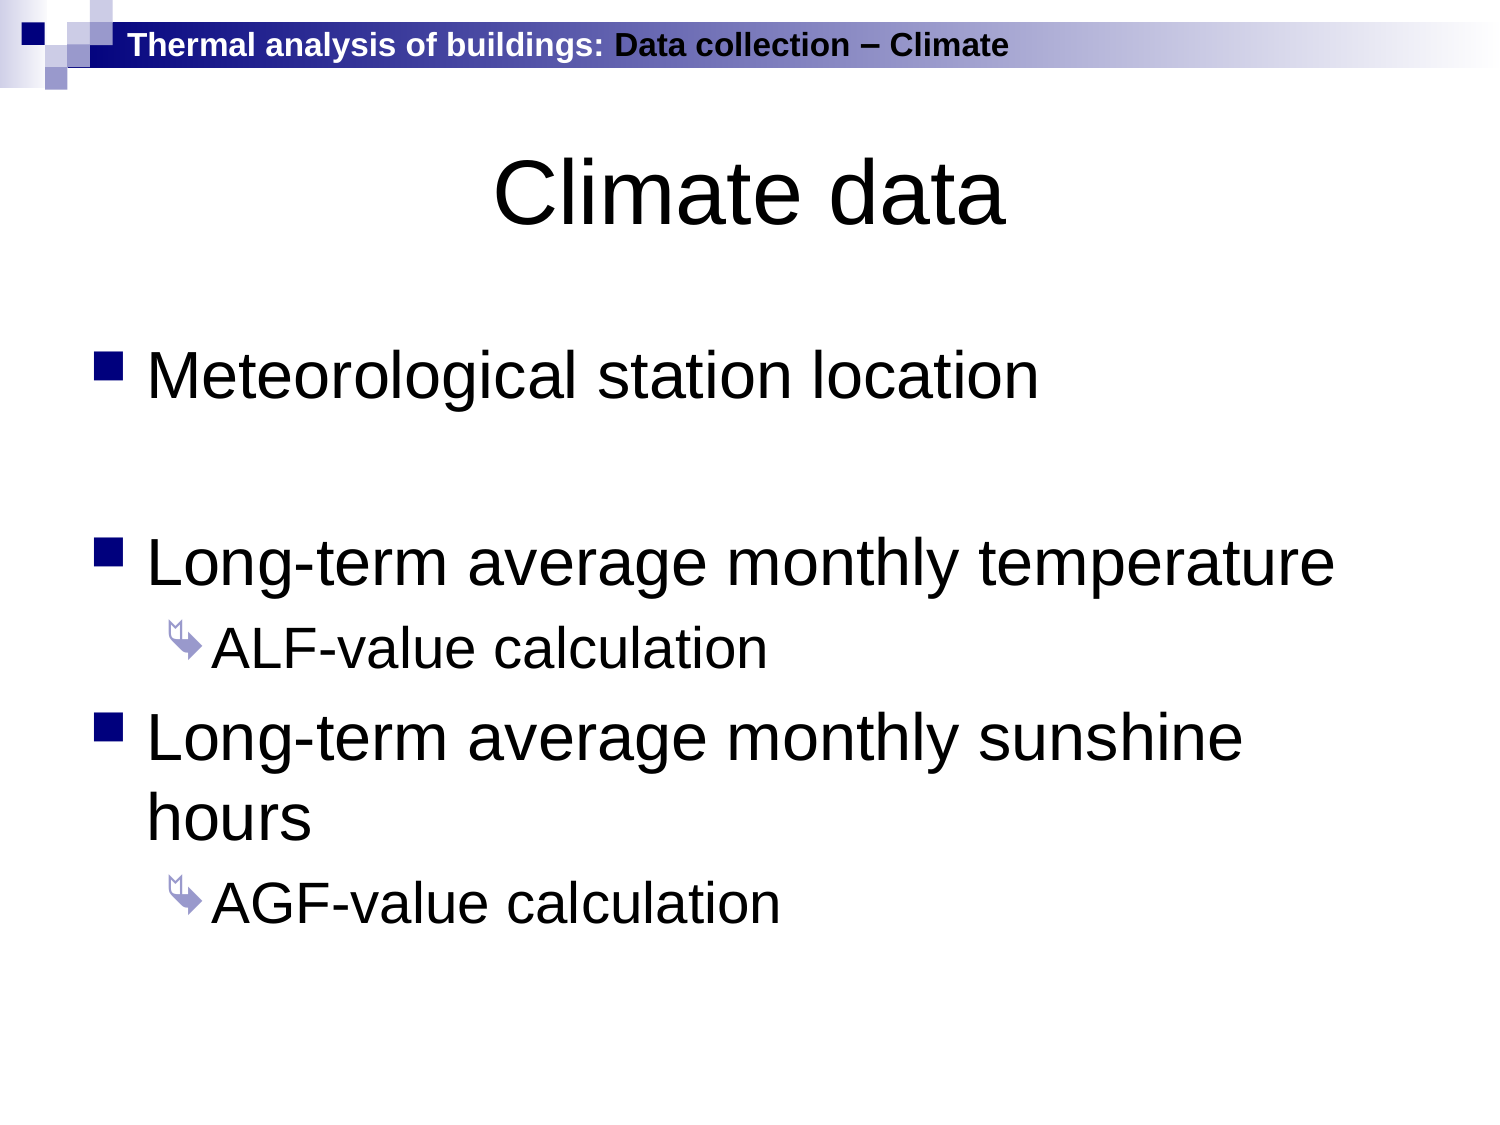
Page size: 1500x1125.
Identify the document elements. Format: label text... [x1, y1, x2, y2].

title Climate data [74, 74, 1426, 301]
text_box Meteorological station location Long-term average monthly temperature ALF-value calculation Long-term average monthly sunshine hours AGF-value calculation [74, 324, 1425, 963]
text_box Thermal analysis of buildings: Data collection – Climate [112, 11, 1471, 71]
